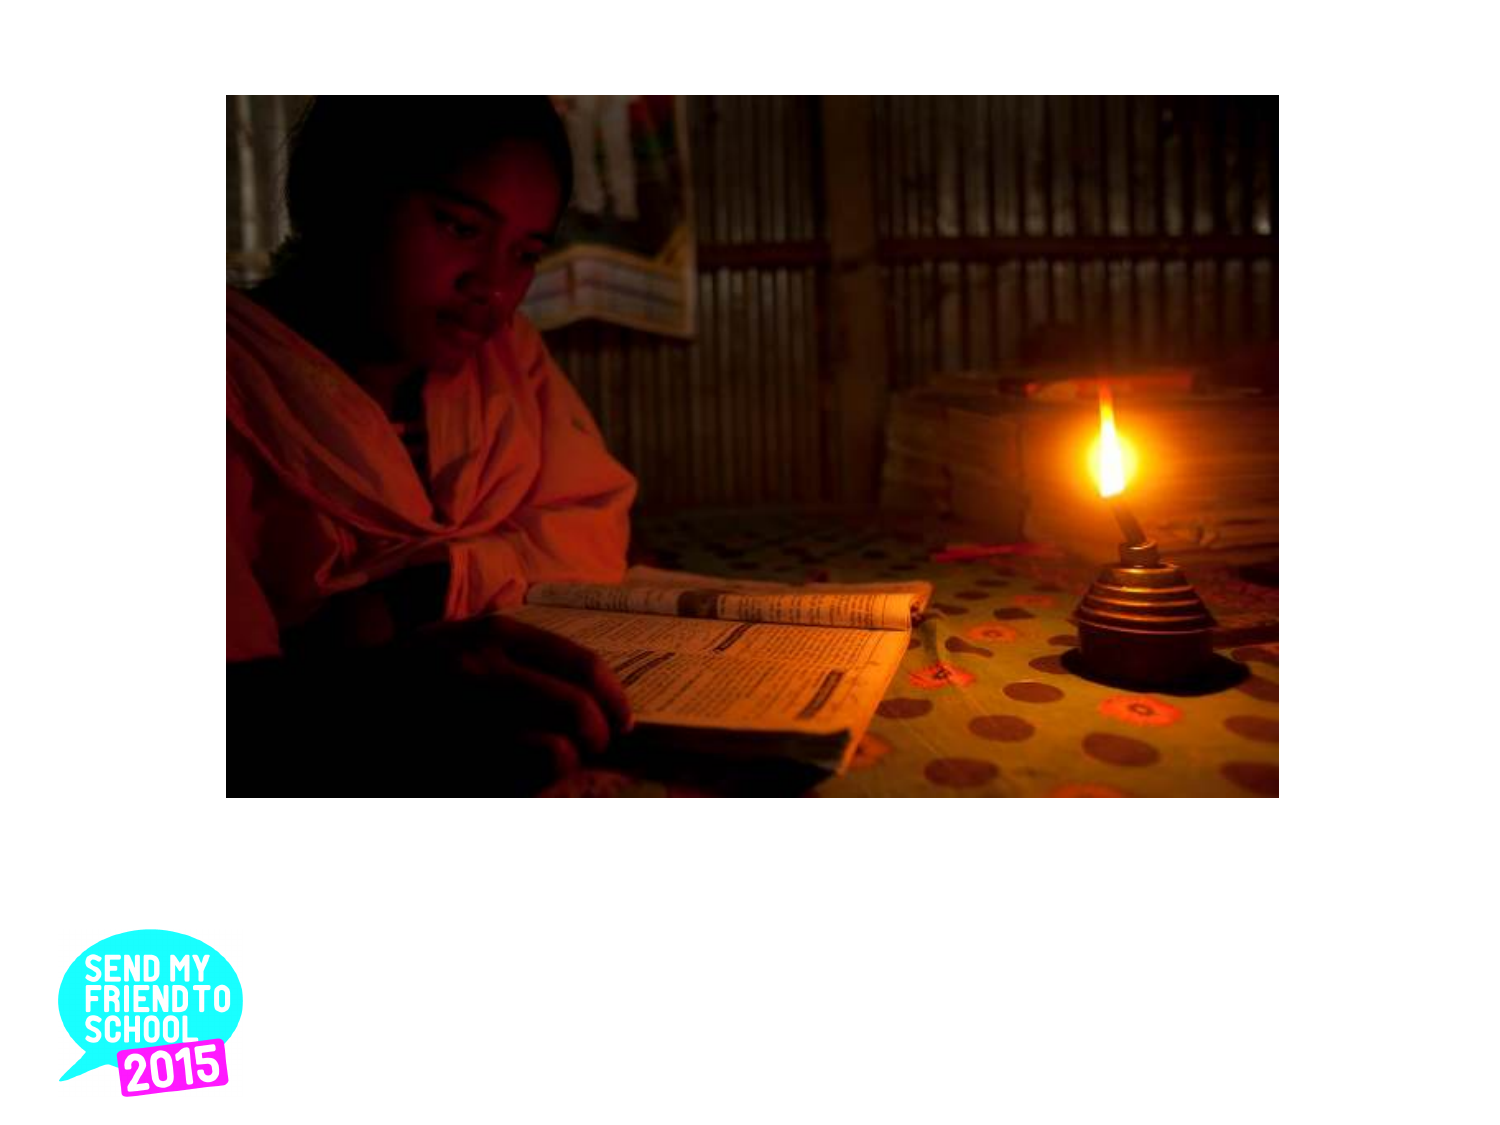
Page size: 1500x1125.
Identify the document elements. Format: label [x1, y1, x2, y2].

picture [58, 929, 243, 1097]
list [226, 95, 1279, 798]
